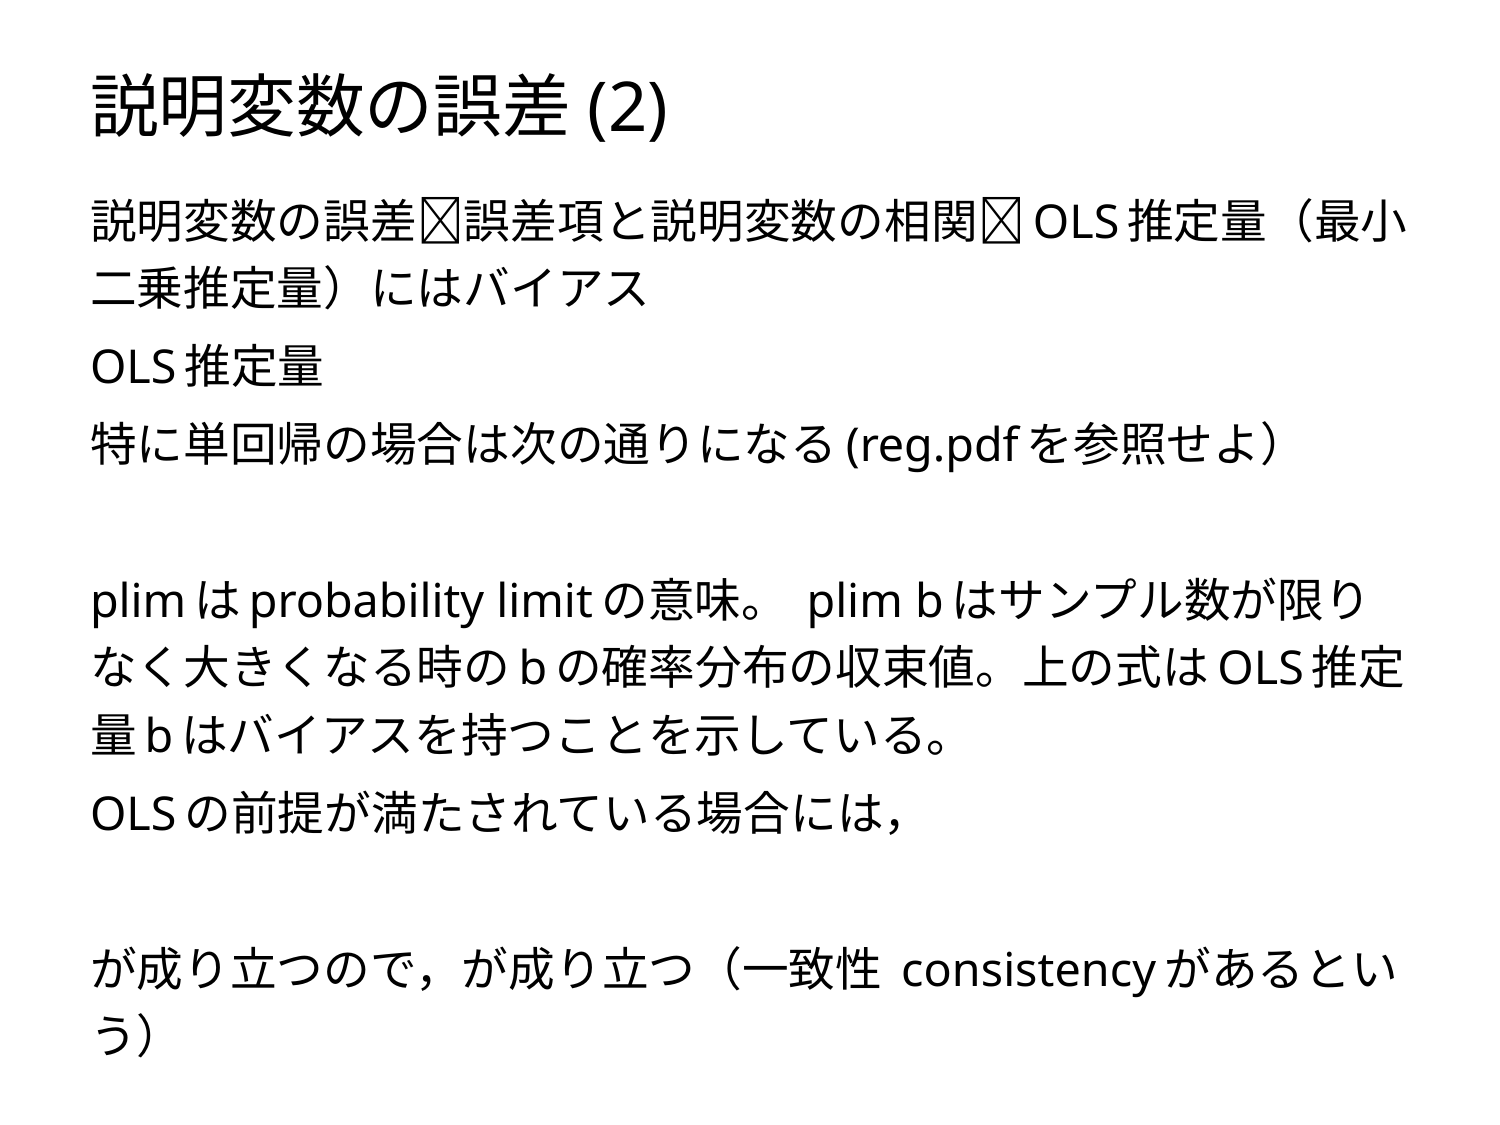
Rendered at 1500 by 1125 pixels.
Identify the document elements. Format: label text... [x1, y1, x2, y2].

title 説明変数の誤差(2) [75, 45, 1425, 173]
